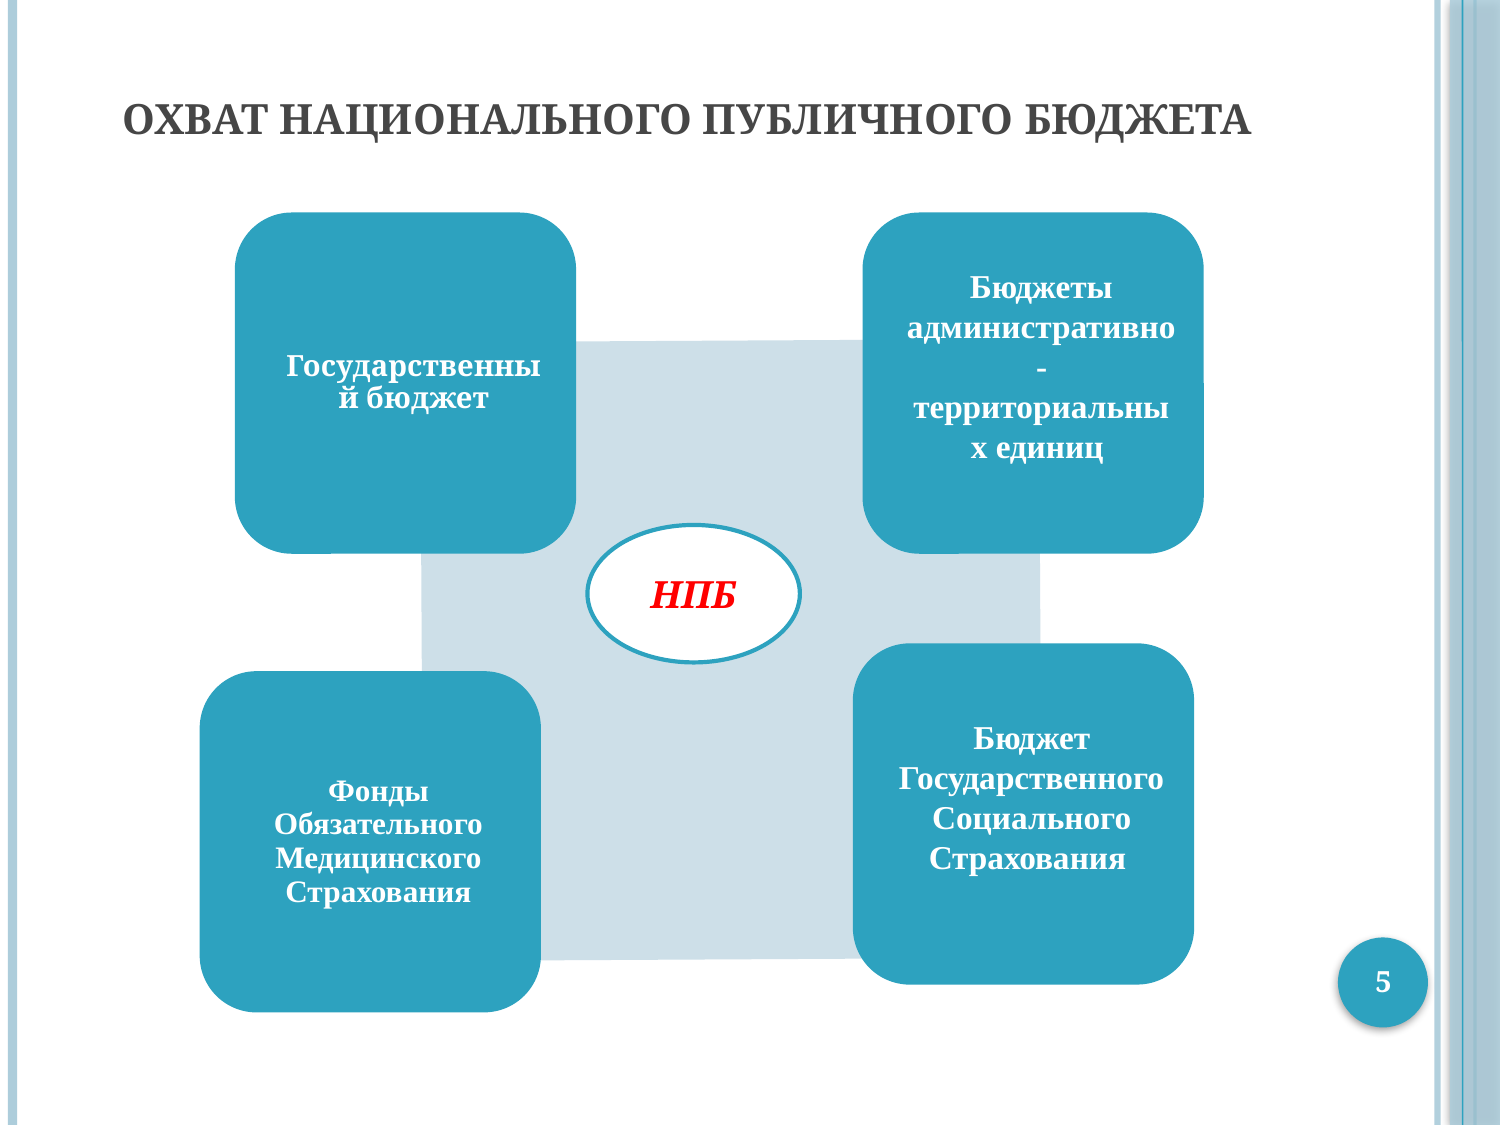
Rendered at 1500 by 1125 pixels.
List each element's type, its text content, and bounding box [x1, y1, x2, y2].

slide_number 5 [1333, 940, 1434, 1027]
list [86, 211, 1313, 1088]
title Охват Национального Публичного Бюджета [75, 45, 1300, 150]
